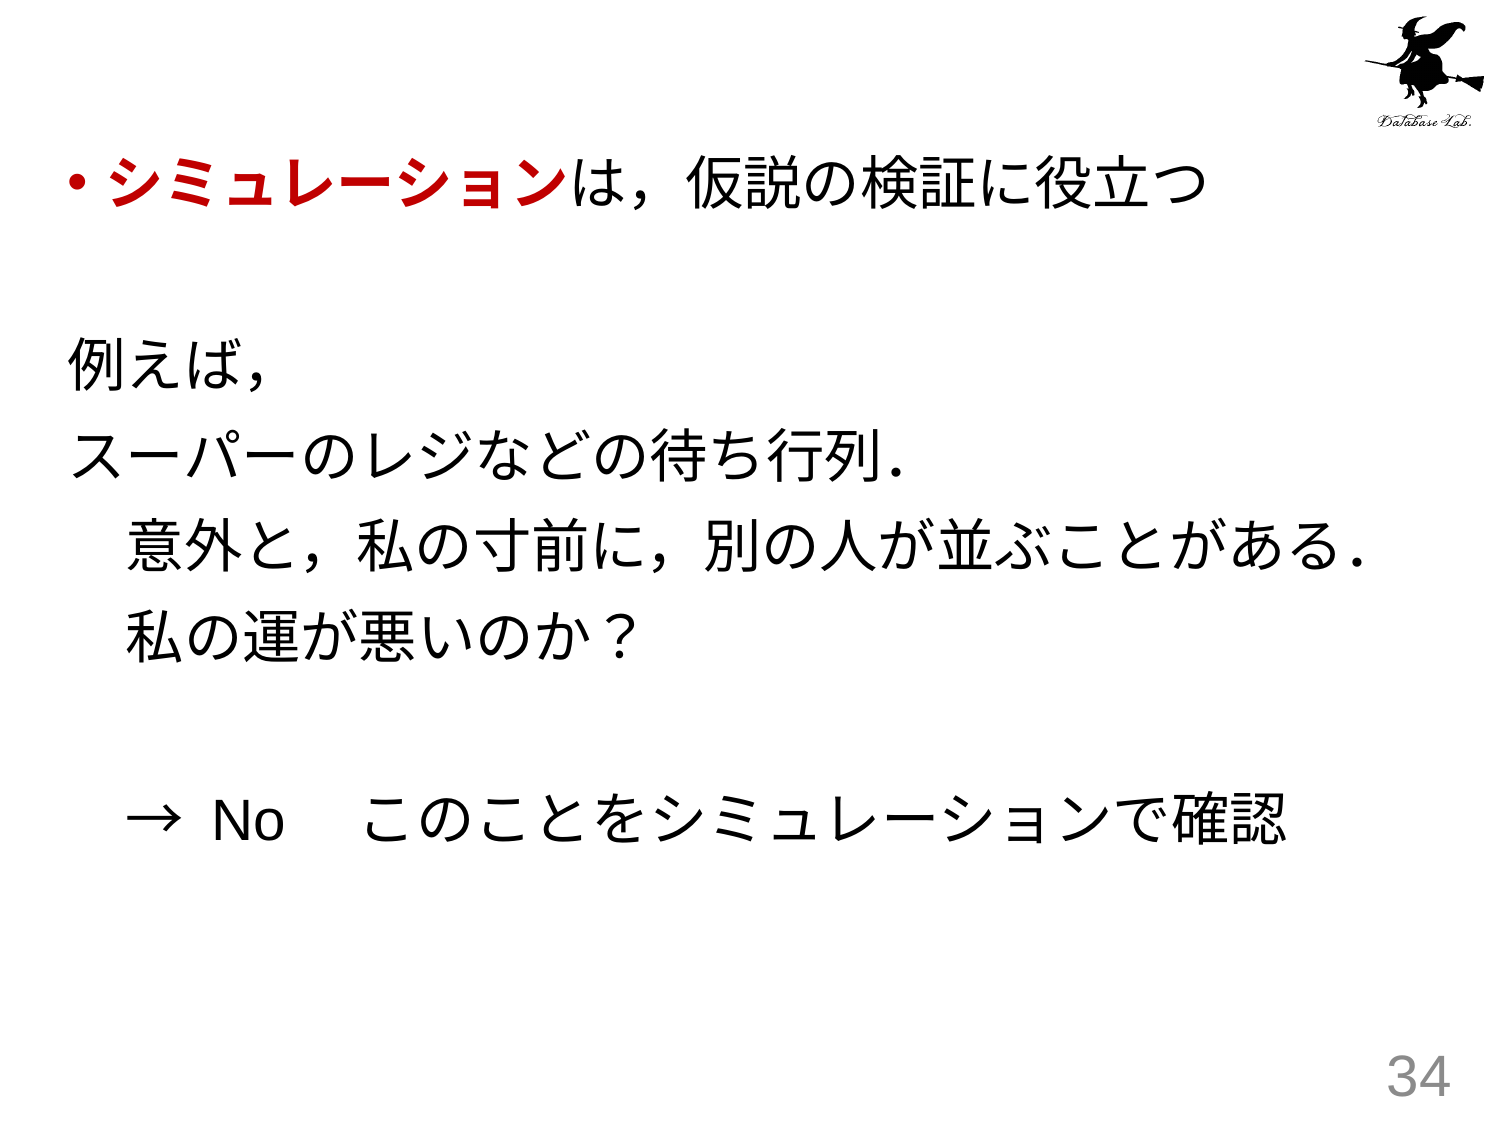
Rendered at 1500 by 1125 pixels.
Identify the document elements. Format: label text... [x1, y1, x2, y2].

picture [1362, 14, 1486, 130]
slide_number 34 [1129, 1042, 1467, 1103]
list シミュレーションは，仮説の検証に役立つ 例えば， スーパーのレジなどの待ち行列． 意外と，私の寸前に，別の人が並ぶことがある． 私の運が悪いのか？ → No このことをシミュレーションで確認 [52, 138, 1441, 1014]
